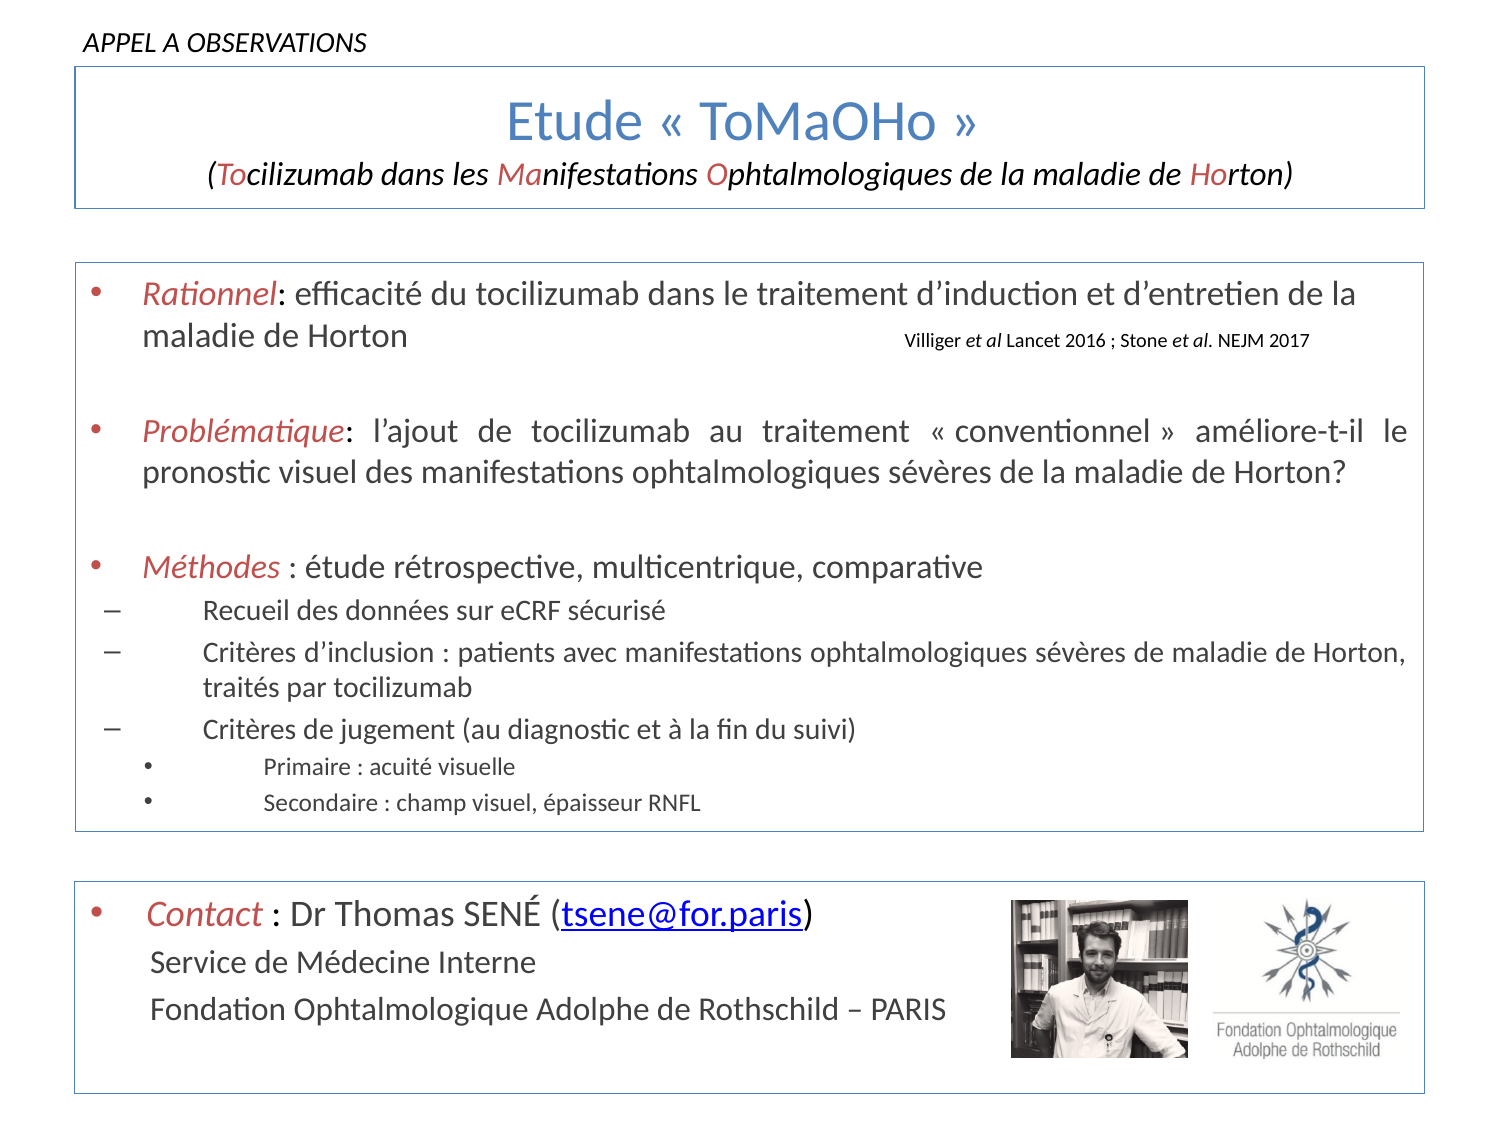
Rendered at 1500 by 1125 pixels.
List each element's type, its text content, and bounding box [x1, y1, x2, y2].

text_box Contact : Dr Thomas SENÉ (tsene@for.paris) Service de Médecine Interne Fondation Ophtalmologique Adolphe de Rothschild – PARIS [74, 881, 1425, 1094]
picture [1213, 898, 1400, 1059]
list Rationnel: efficacité du tocilizumab dans le traitement d’induction et d’entretien de la maladie de Horton Villiger et al Lancet 2016 ; Stone et al. NEJM 2017 Problématique: l’ajout de tocilizumab au traitement « conventionnel » améliore-t-il le pronostic visuel des manifestations ophtalmologiques sévères de la maladie de Horton? Méthodes : étude rétrospective, multicentrique, comparative Recueil des données sur eCRF sécurisé Critères d’inclusion : patients avec manifestations ophtalmologiques sévères de maladie de Horton, traités par tocilizumab Critères de jugement (au diagnostic et à la fin du suivi) Primaire : acuité visuelle Secondaire : champ visuel, épaisseur RNFL [75, 262, 1424, 832]
picture [1010, 899, 1188, 1058]
title Etude « ToMaOHo » (Tocilizumab dans les Manifestations Ophtalmologiques de la maladie de Horton) [75, 66, 1425, 209]
text_box APPEL A OBSERVATIONS [68, 15, 383, 66]
